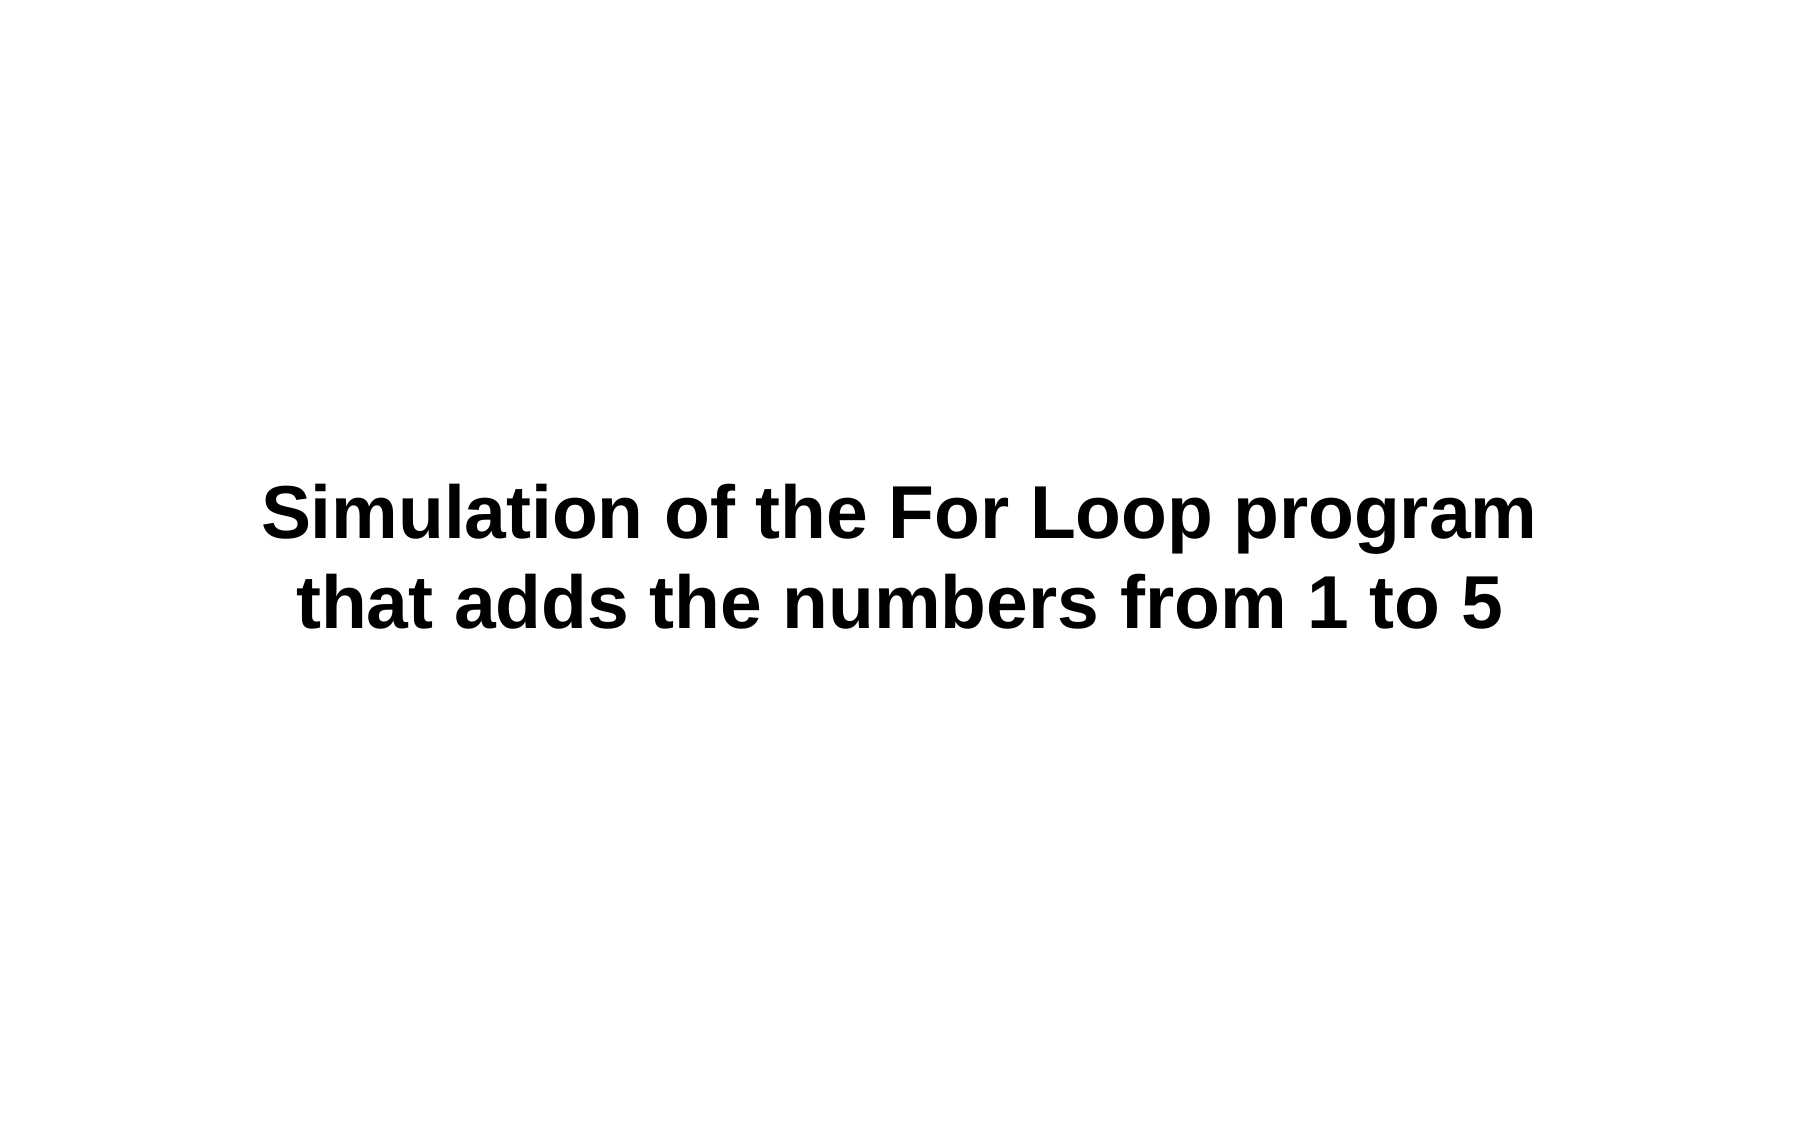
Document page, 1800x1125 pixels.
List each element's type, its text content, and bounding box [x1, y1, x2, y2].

title Simulation of the For Loop program that adds the numbers from 1 to 5 [150, 448, 1650, 666]
